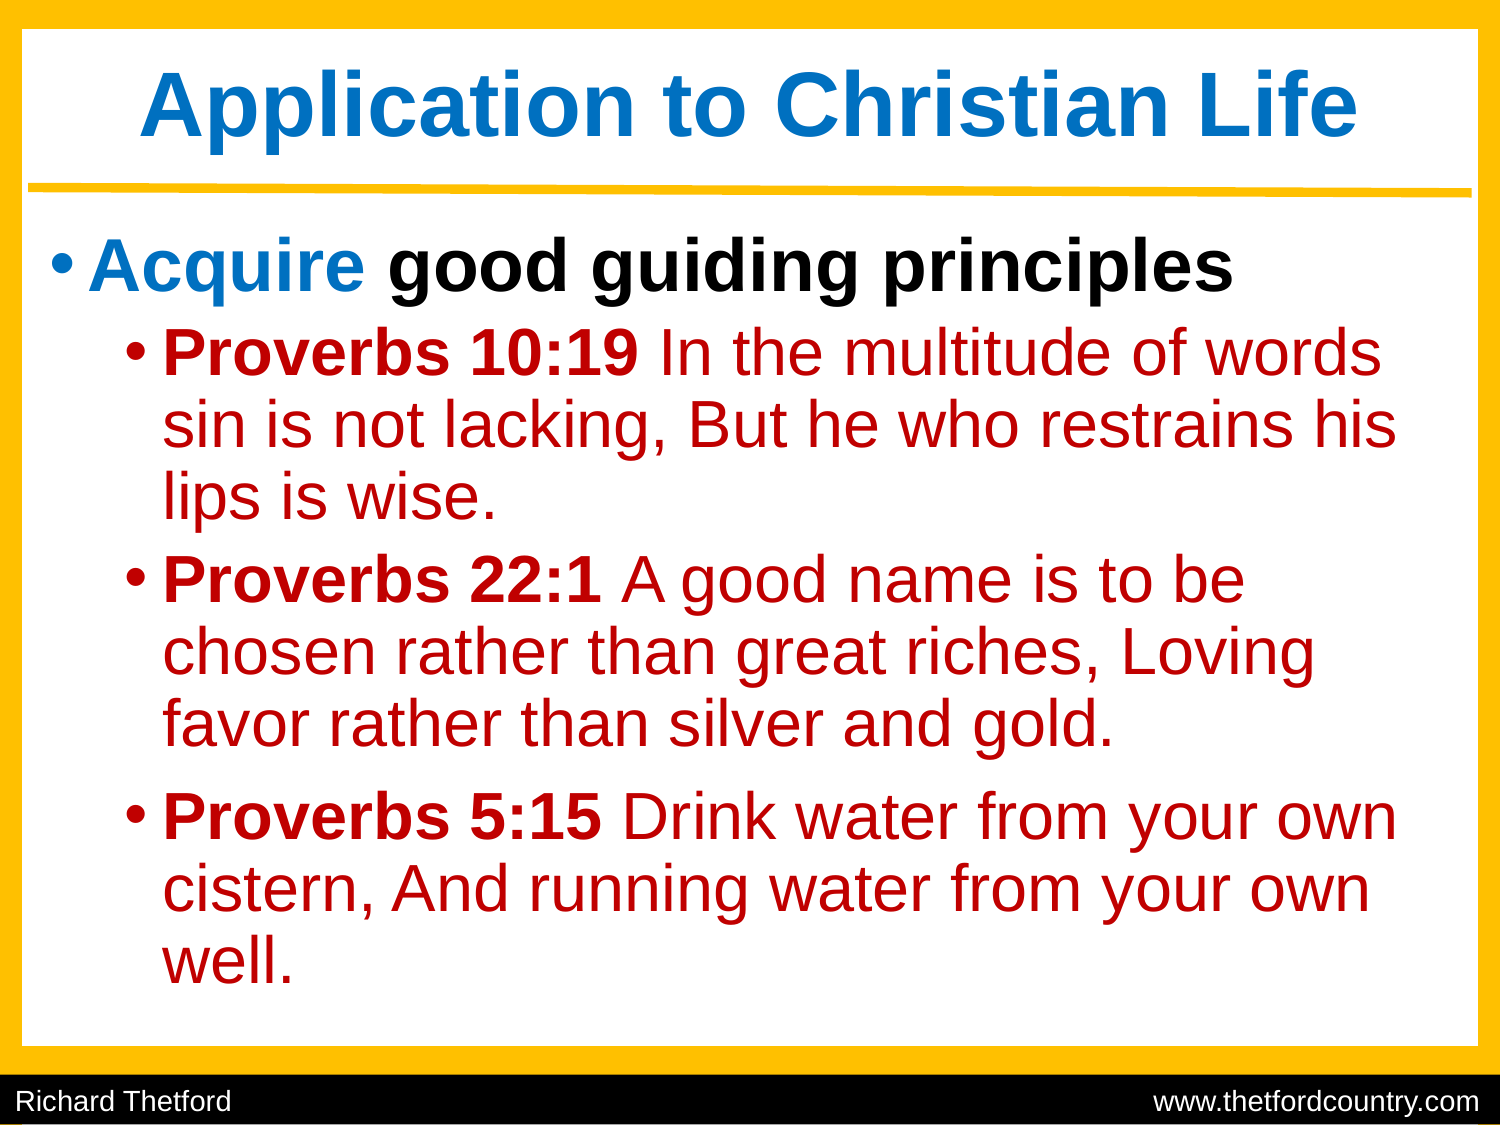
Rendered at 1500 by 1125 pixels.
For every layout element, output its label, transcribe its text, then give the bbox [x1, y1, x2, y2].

list Acquire good guiding principles Proverbs 10:19 In the multitude of words sin is not lacking, But he who restrains his lips is wise. Proverbs 22:1 A good name is to be chosen rather than great riches, Loving favor rather than silver and gold. Proverbs 5:15 Drink water from your own cistern, And running water from your own well. [34, 219, 1466, 1037]
title Application to Christian Life [21, 29, 1479, 184]
